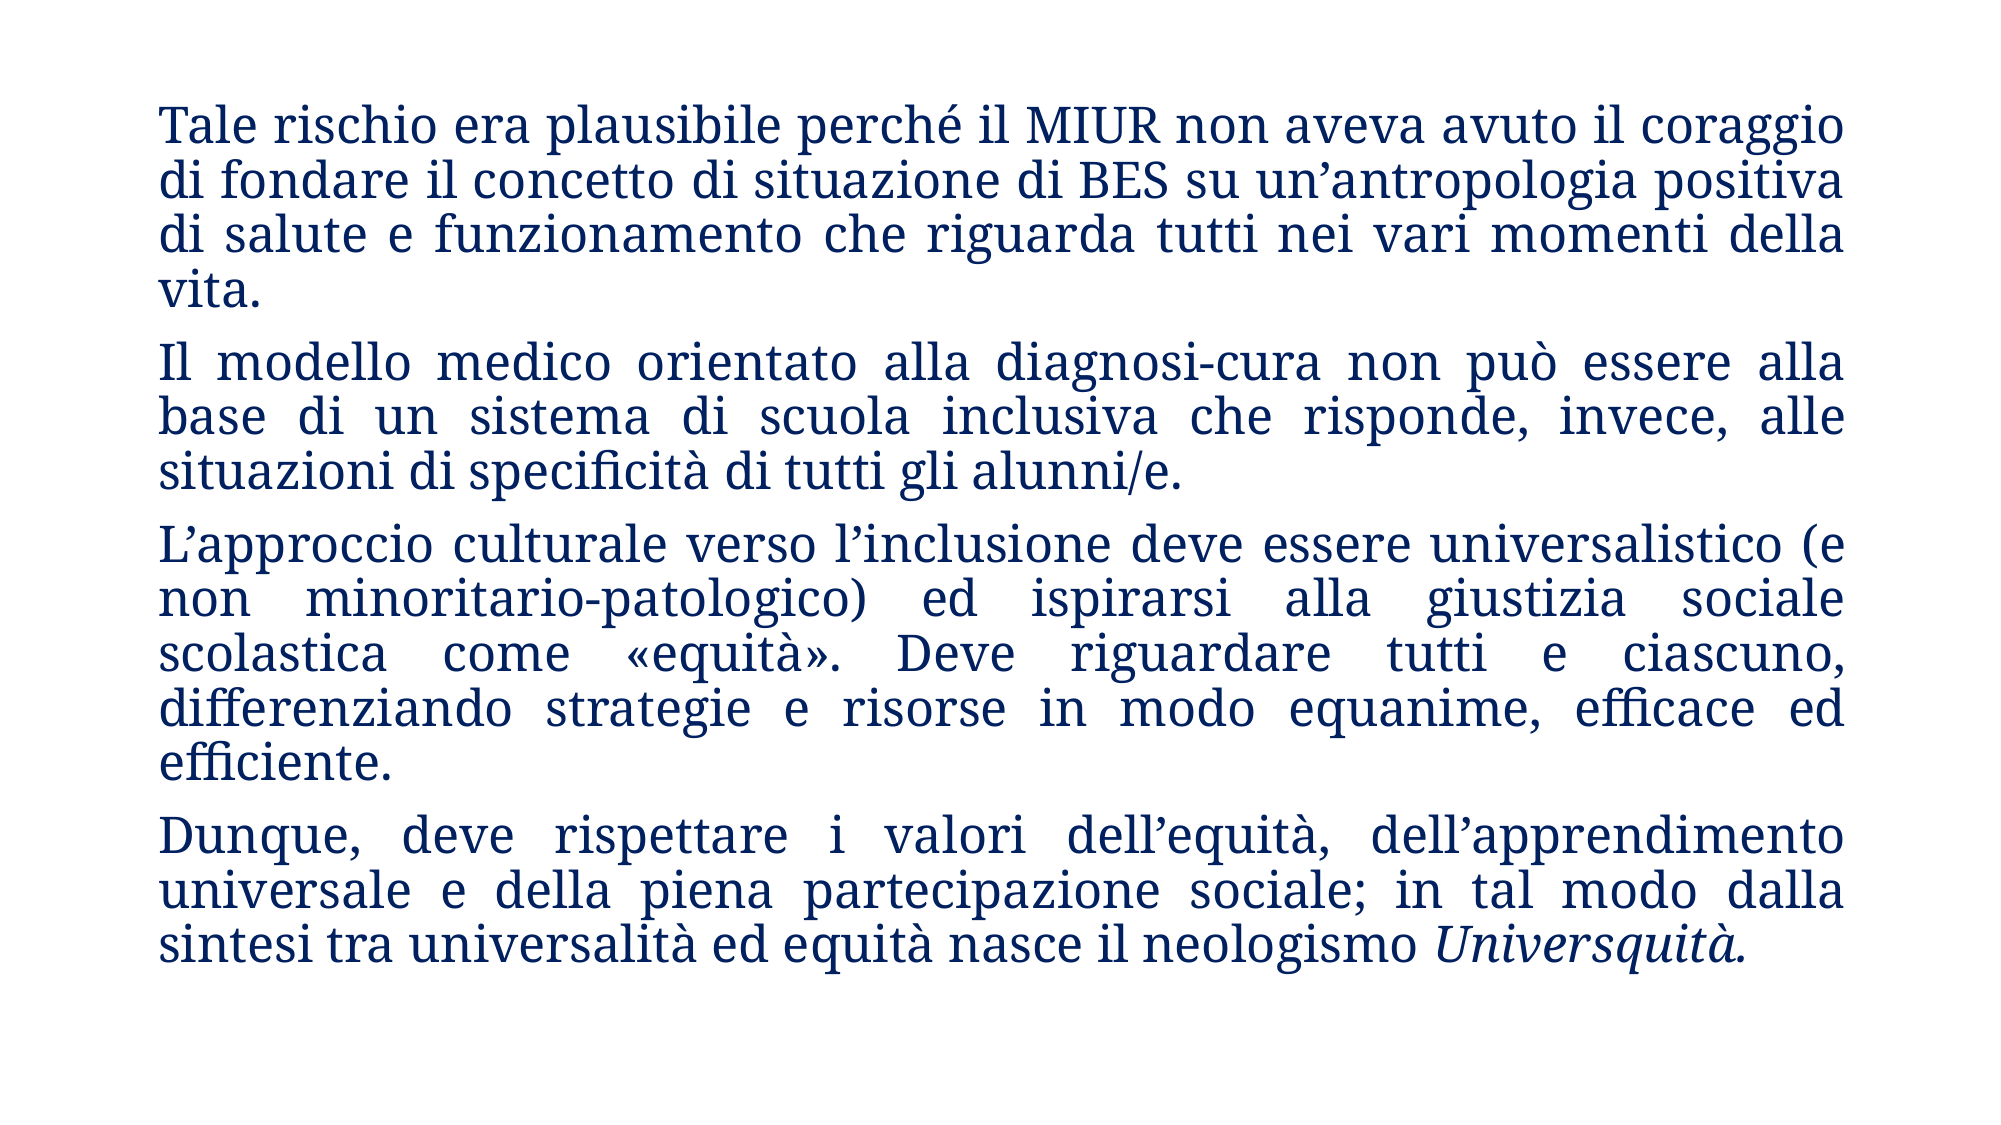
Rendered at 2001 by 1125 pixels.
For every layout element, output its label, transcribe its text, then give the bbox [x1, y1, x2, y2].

list Tale rischio era plausibile perché il MIUR non aveva avuto il coraggio di fondare il concetto di situazione di BES su un’antropologia positiva di salute e funzionamento che riguarda tutti nei vari momenti della vita. Il modello medico orientato alla diagnosi-cura non può essere alla base di un sistema di scuola inclusiva che risponde, invece, alle situazioni di specificità di tutti gli alunni/e. L’approccio culturale verso l’inclusione deve essere universalistico (e non minoritario-patologico) ed ispirarsi alla giustizia sociale scolastica come «equità». Deve riguardare tutti e ciascuno, differenziando strategie e risorse in modo equanime, efficace ed efficiente. Dunque, deve rispettare i valori dell’equità, dell’apprendimento universale e della piena partecipazione sociale; in tal modo dalla sintesi tra universalità ed equità nasce il neologismo Universquità. [143, 92, 1863, 992]
